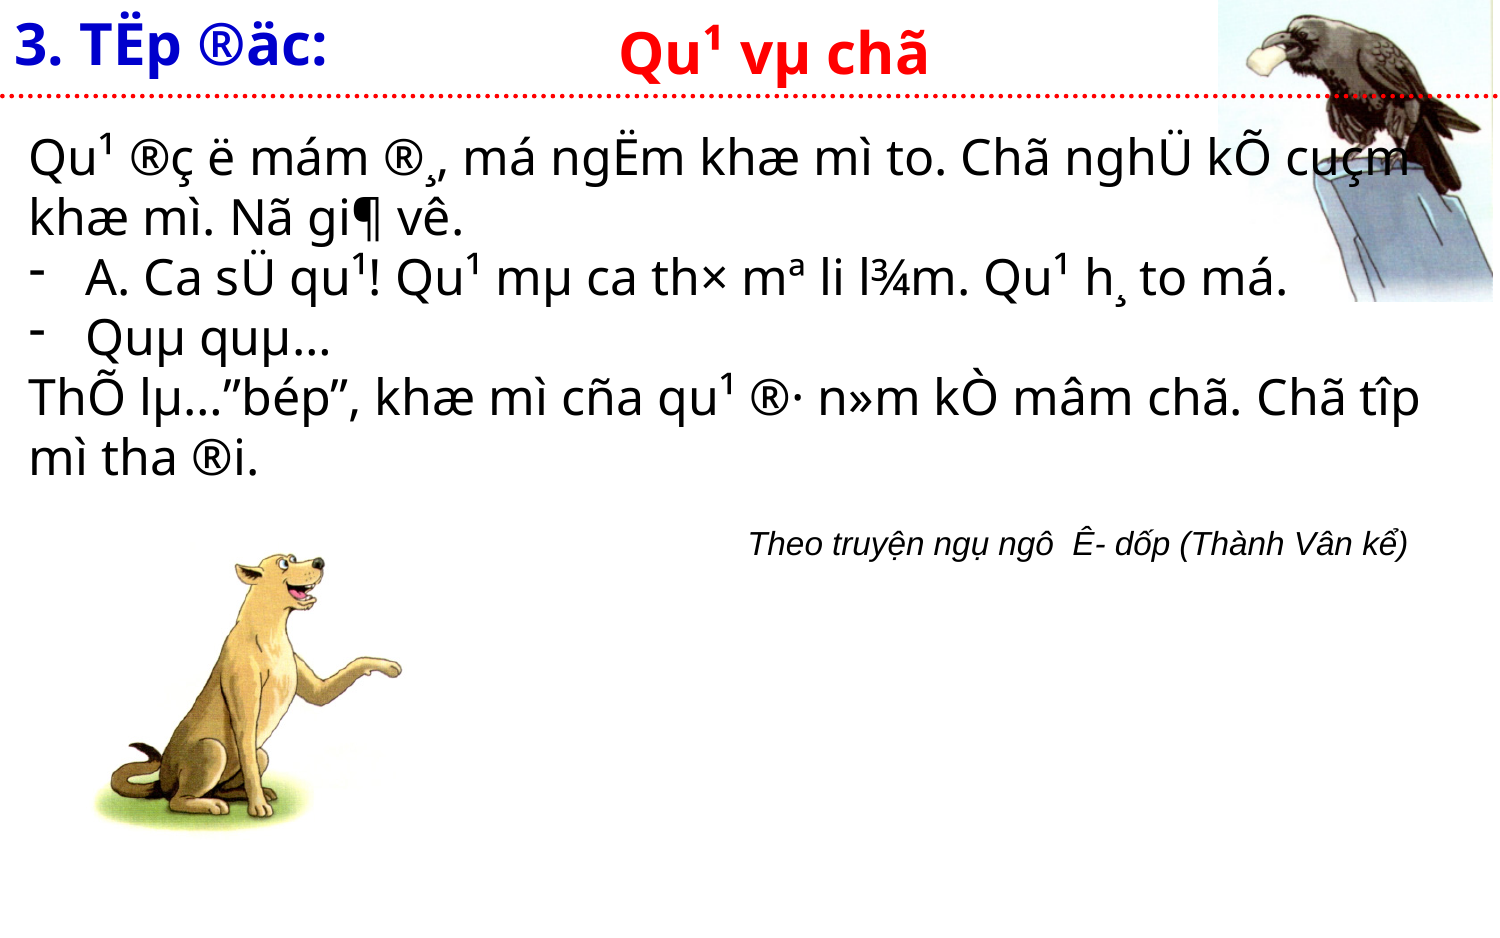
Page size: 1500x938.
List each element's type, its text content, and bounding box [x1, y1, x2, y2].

picture [1217, 0, 1494, 302]
picture [77, 542, 414, 841]
text_box Theo truyện ngụ ngô Ê- dốp (Thành Vân kể) [732, 514, 1425, 570]
text_box Qu¹ vµ chã [477, 9, 1072, 94]
text_box 3. TËp ®äc: [0, 0, 453, 85]
text_box Qu¹ ®ç ë mám ®¸, má ngËm khæ mì to. Chã nghÜ kÕ cuçm khæ mì. Nã gi¶ vê. A. Ca sÜ qu¹! Qu¹ mµ ca th× mª li l¾m. Qu¹ h¸ to má. Quµ quµ… ThÕ lµ…”bép”, khæ mì cña qu¹ ®· n»m kÒ mâm chã. Chã tîp mì tha ®i. [14, 117, 1486, 493]
